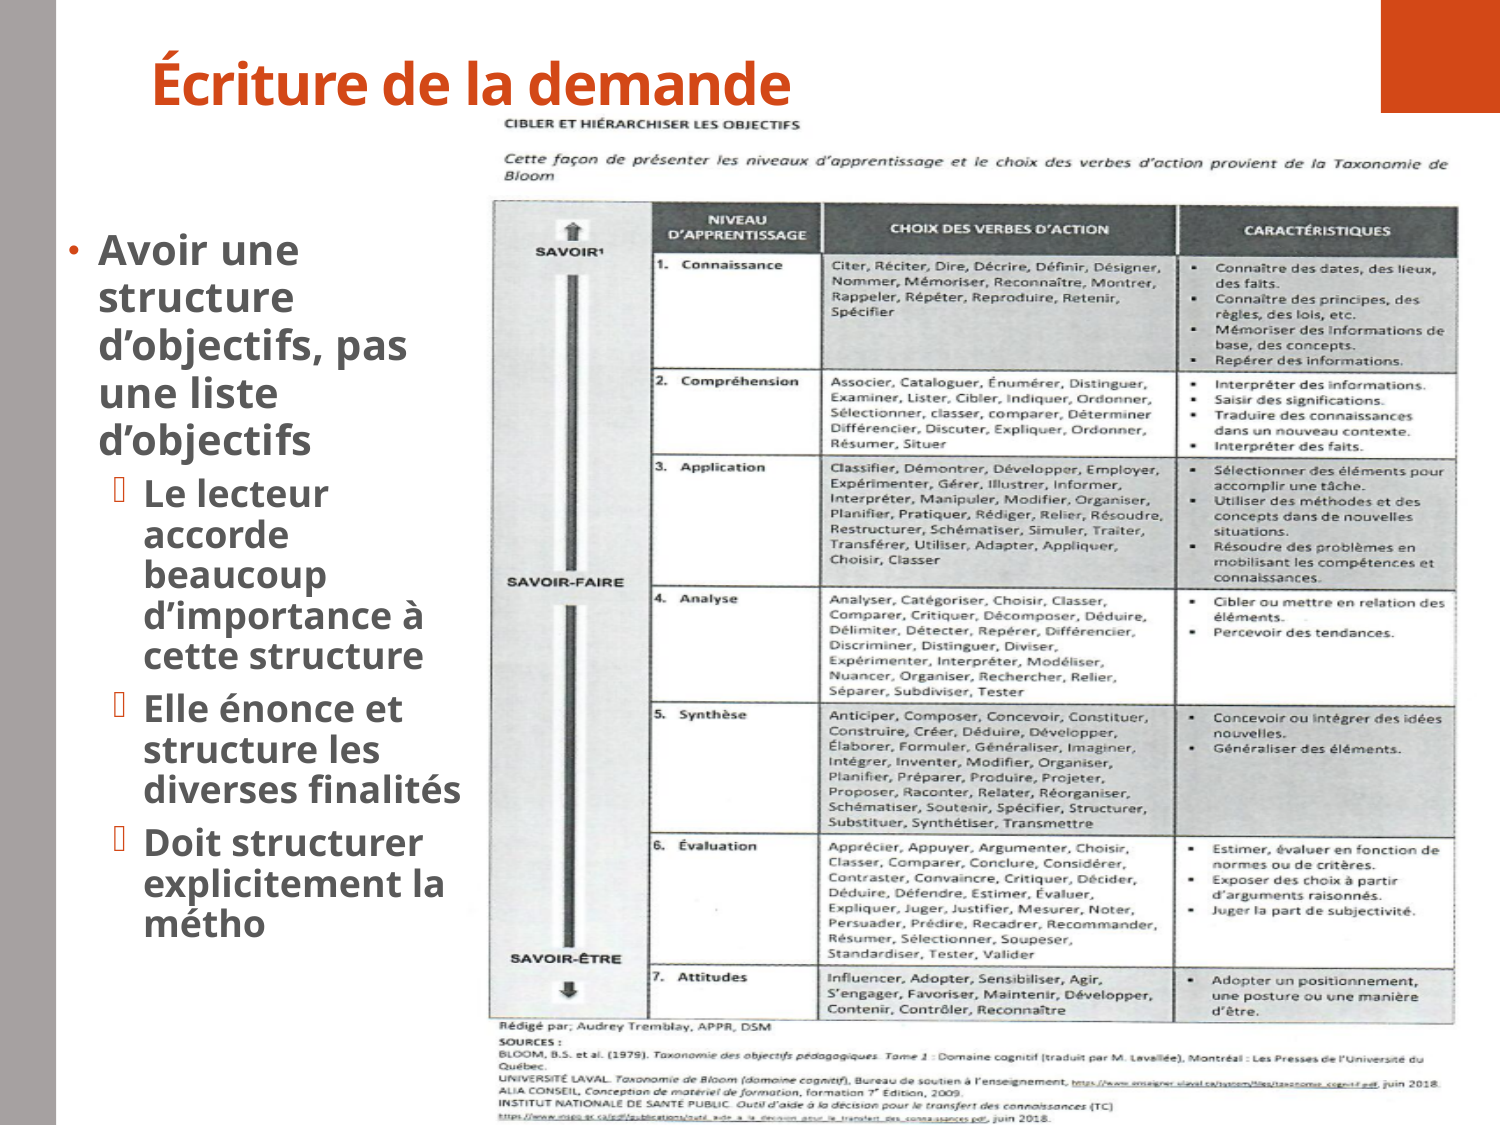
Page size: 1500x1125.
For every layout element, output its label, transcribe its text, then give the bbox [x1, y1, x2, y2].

picture [466, 113, 1500, 1125]
title Écriture de la demande [135, 47, 1373, 126]
list Avoir une structure d’objectifs, pas une liste d’objectifs Le lecteur accorde beaucoup d’importance à cette structure Elle énonce et structure les diverses finalités Doit structurer explicitement la métho [53, 219, 459, 963]
